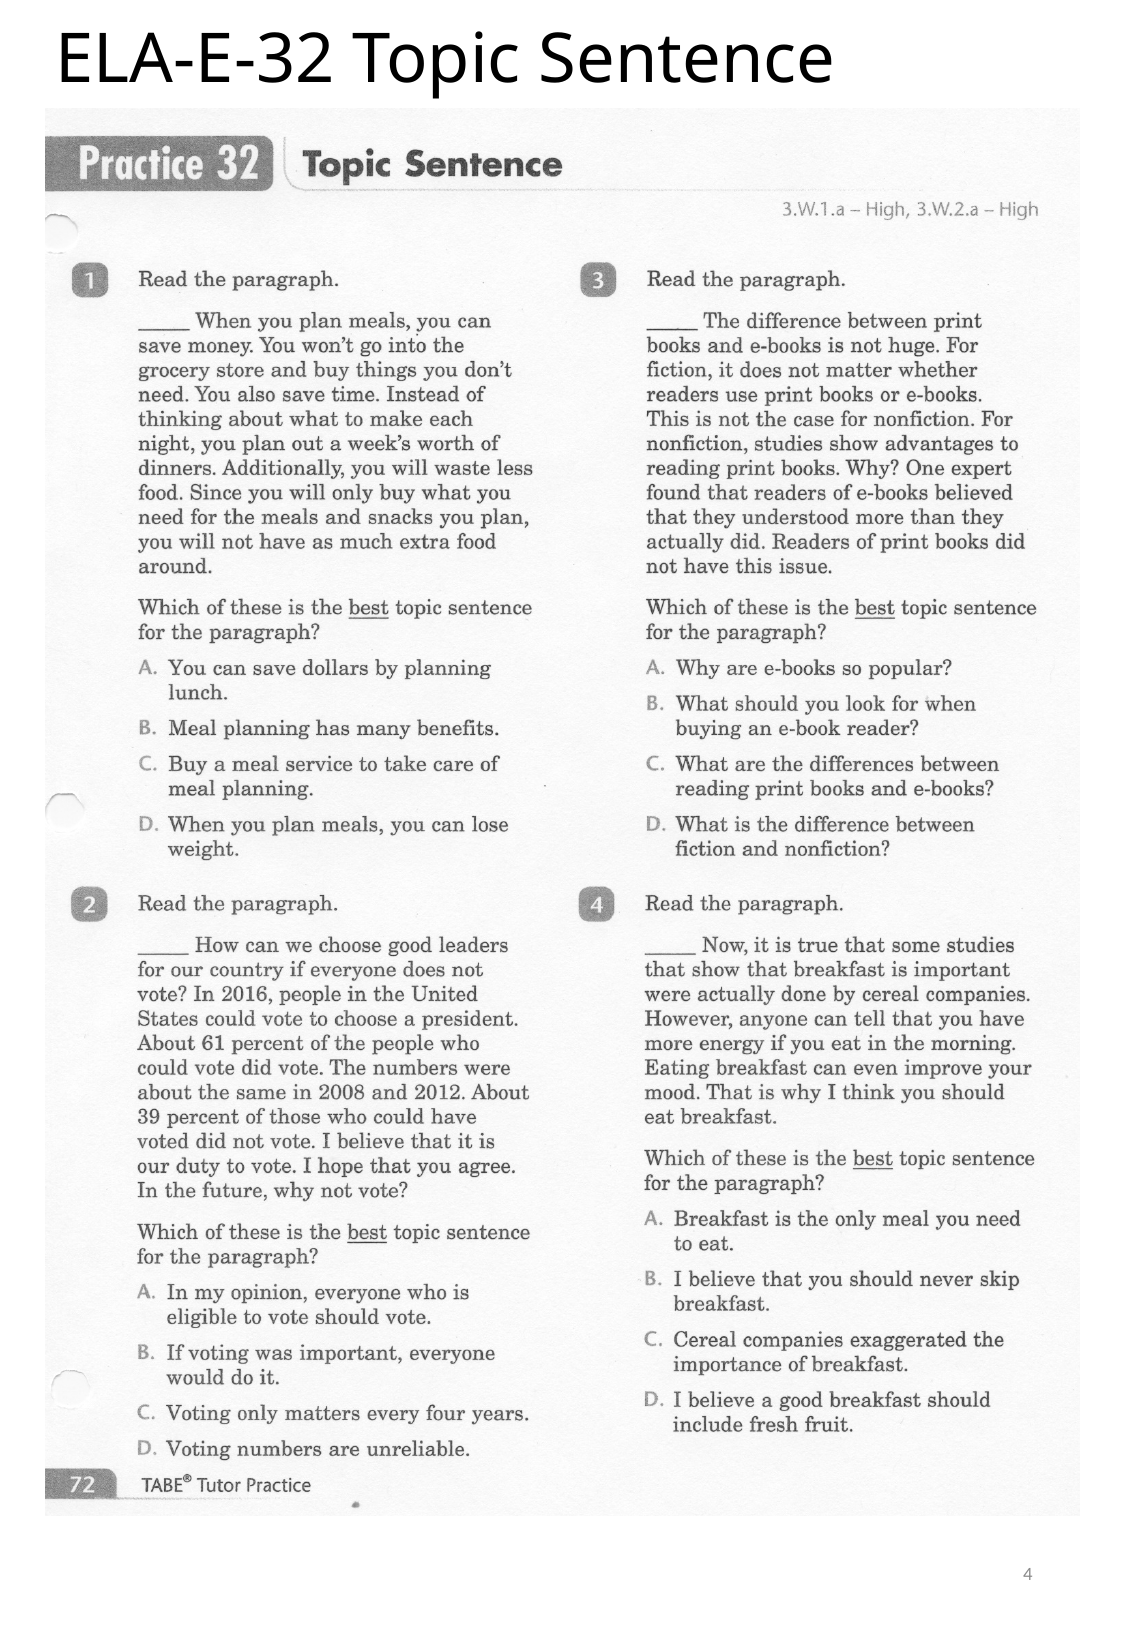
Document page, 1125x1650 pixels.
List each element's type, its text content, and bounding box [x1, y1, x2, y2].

slide_number 4 [794, 1529, 1048, 1618]
picture [45, 108, 1080, 1516]
title ELA-E-32 Topic Sentence [40, 0, 1087, 121]
